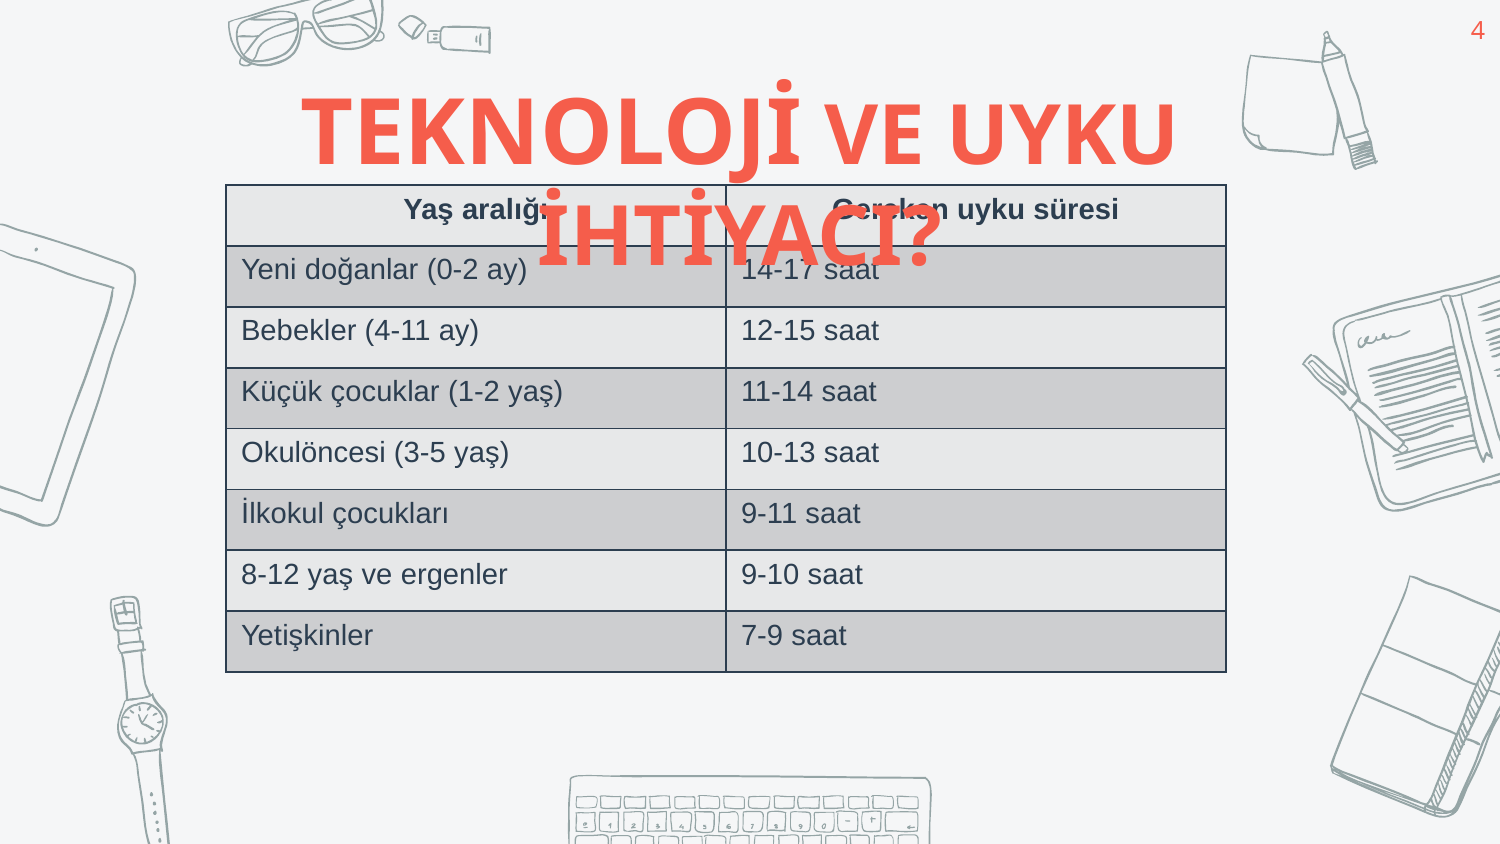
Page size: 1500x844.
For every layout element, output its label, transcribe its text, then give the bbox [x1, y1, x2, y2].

table_cell 7-9 saat [727, 612, 1225, 671]
table_cell 11-14 saat [727, 369, 1225, 428]
table_cell 9-11 saat [727, 490, 1225, 549]
table_cell Okulöncesi (3-5 yaş) [227, 429, 725, 489]
table_cell 12-15 saat [727, 308, 1225, 367]
text_box TEKNOLOJİ VE UYKU İHTİYACI? [175, 65, 1305, 161]
table_cell 10-13 saat [727, 429, 1225, 489]
table_cell Yeni doğanlar (0-2 ay) [227, 247, 725, 306]
table_cell Bebekler (4-11 ay) [227, 308, 725, 367]
table_cell 8-12 yaş ve ergenler [227, 551, 725, 610]
table_header Yaş aralığı [227, 186, 725, 245]
table_cell Yetişkinler [227, 612, 725, 671]
table_cell Küçük çocuklar (1-2 yaş) [227, 369, 725, 428]
table_cell 9-10 saat [727, 551, 1225, 610]
table_cell 14-17 saat [727, 247, 1225, 306]
slide_number 4 [1435, 0, 1500, 53]
table_cell İlkokul çocukları [227, 490, 725, 549]
table_header Gereken uyku süresi [727, 186, 1225, 245]
